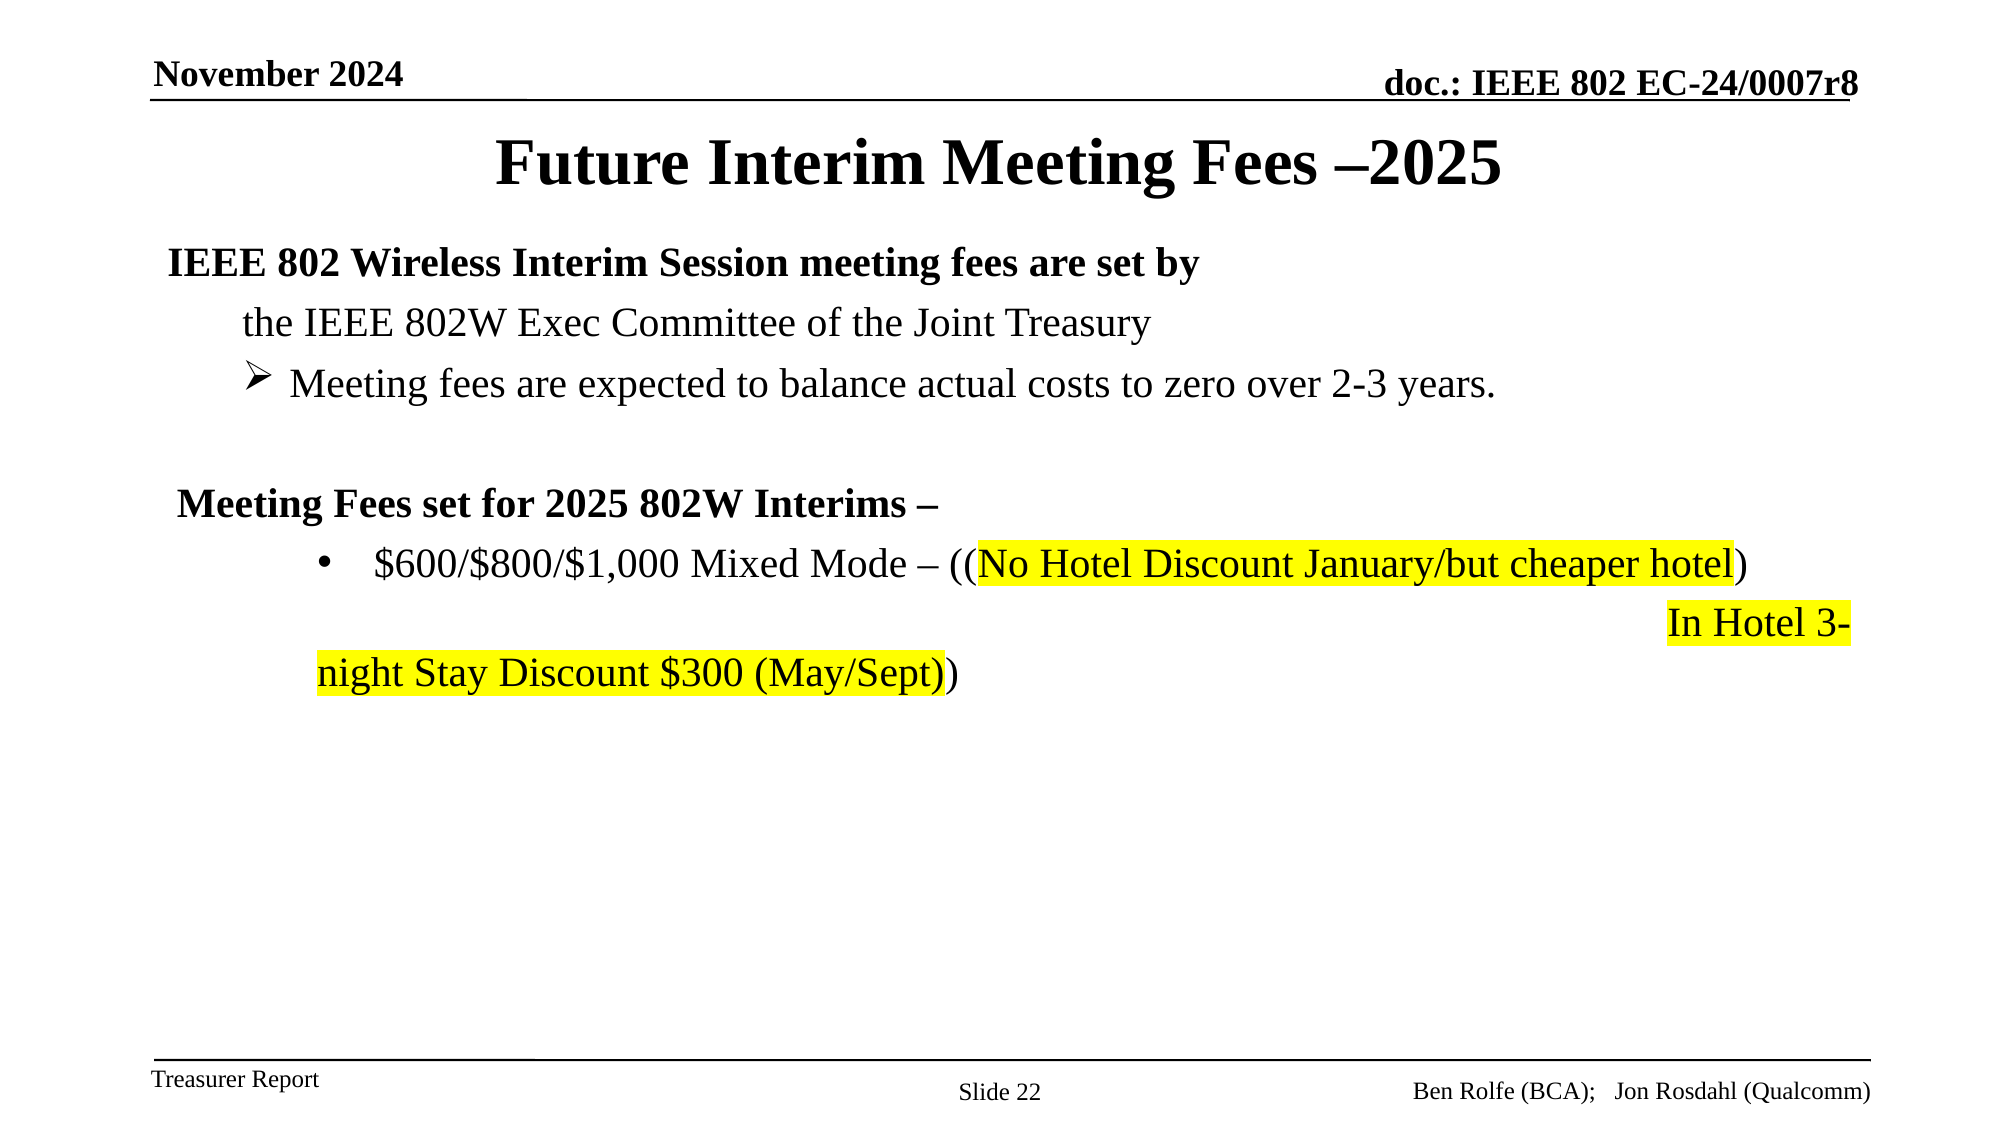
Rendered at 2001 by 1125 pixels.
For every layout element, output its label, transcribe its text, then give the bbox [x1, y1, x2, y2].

footer Ben Rolfe (BCA); Jon Rosdahl (Qualcomm) [1174, 1074, 1872, 1105]
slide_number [153, 48, 564, 94]
list IEEE 802 Wireless Interim Session meeting fees are set by the IEEE 802W Exec Committee of the Joint Treasury Meeting fees are expected to balance actual costs to zero over 2-3 years. Meeting Fees set for 2025 802W Interims – $600/$800/$1,000 Mixed Mode – ((No Hotel Discount January/but cheaper hotel) In Hotel 3-night Stay Discount $300 (May/Sept)) [152, 226, 1869, 1039]
slide_number Slide 22 [943, 1075, 1057, 1118]
title Future Interim Meeting Fees –2025 [149, 112, 1850, 204]
